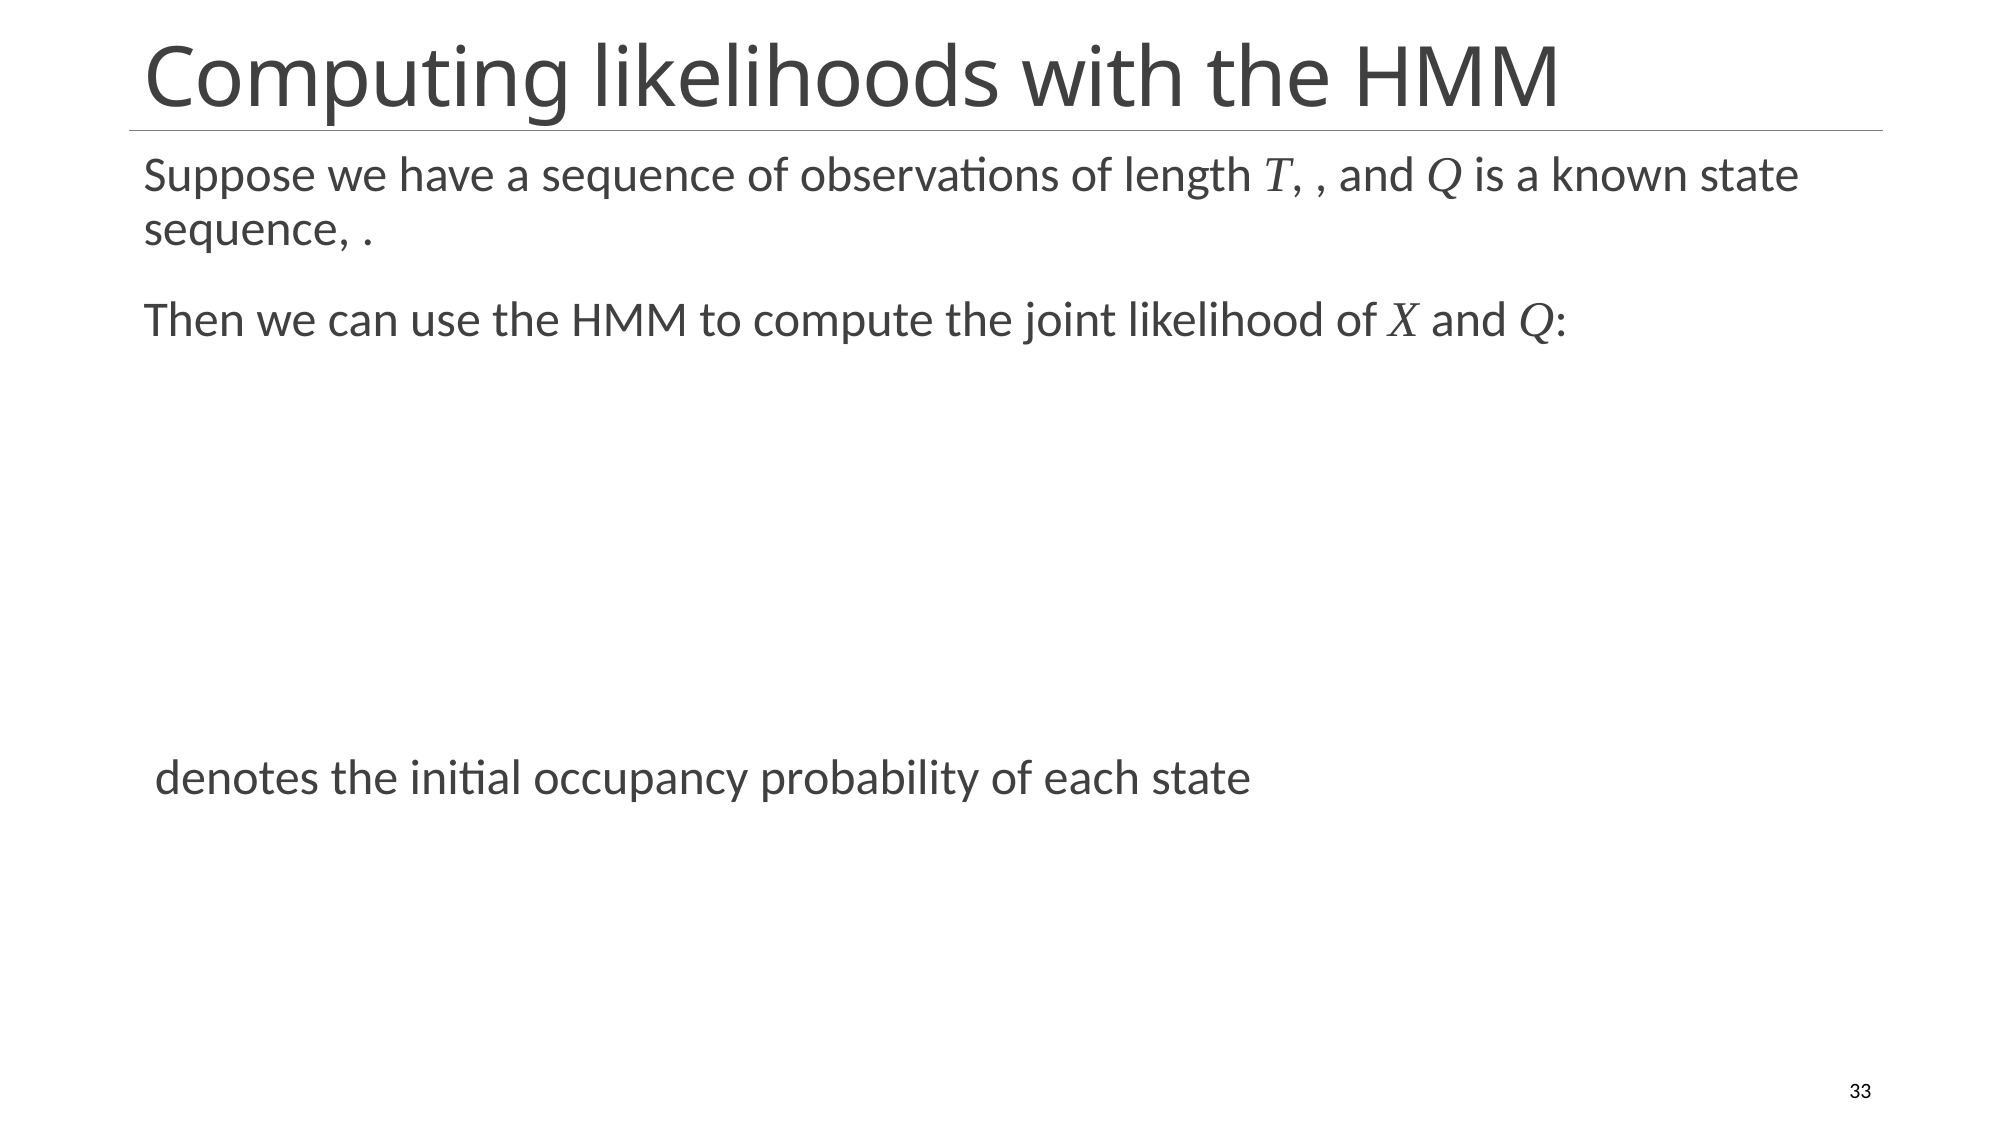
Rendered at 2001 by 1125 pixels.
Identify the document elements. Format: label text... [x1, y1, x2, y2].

slide_number 33 [1671, 1059, 1887, 1120]
title Computing likelihoods with the HMM [128, 19, 1883, 131]
